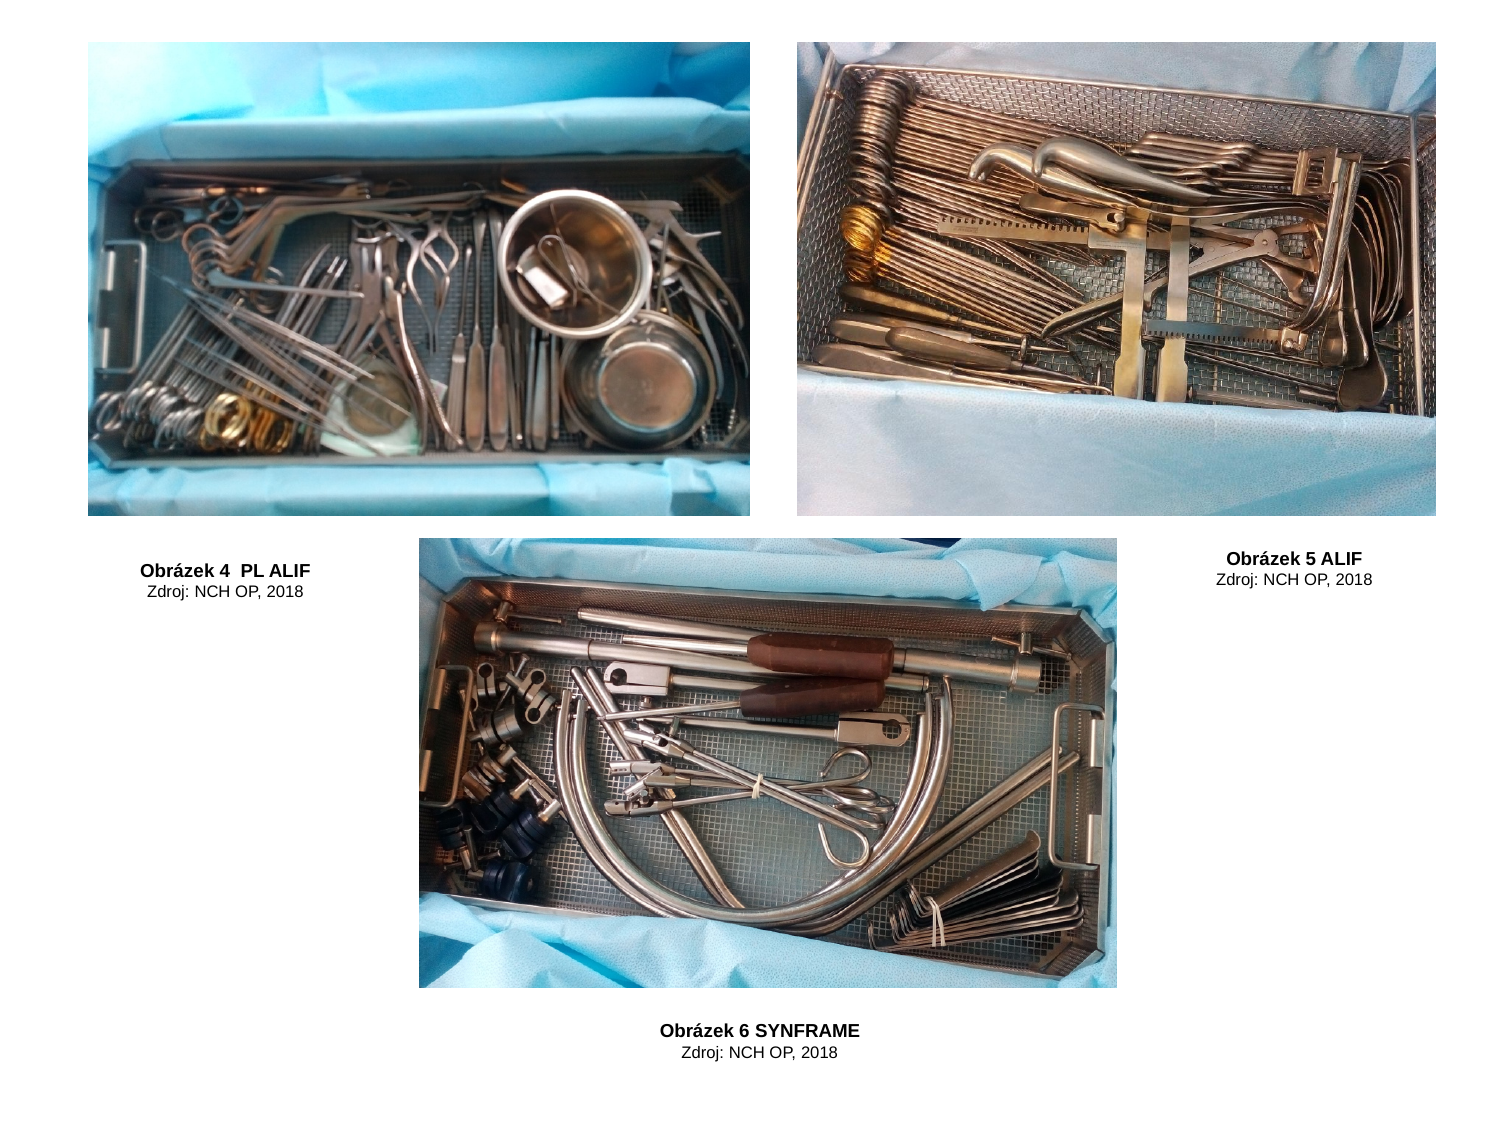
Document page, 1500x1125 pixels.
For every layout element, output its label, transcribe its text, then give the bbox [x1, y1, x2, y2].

picture [418, 538, 1117, 989]
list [796, 42, 1436, 516]
text_box Obrázek 5 ALIF Zdroj: NCH OP, 2018 [1200, 539, 1388, 597]
text_box Obrázek 6 SYNFRAME Zdroj: NCH OP, 2018 [644, 1011, 876, 1069]
picture [671, 42, 751, 65]
picture [88, 42, 751, 516]
text_box Obrázek 4 PL ALIF Zdroj: NCH OP, 2018 [125, 550, 326, 609]
